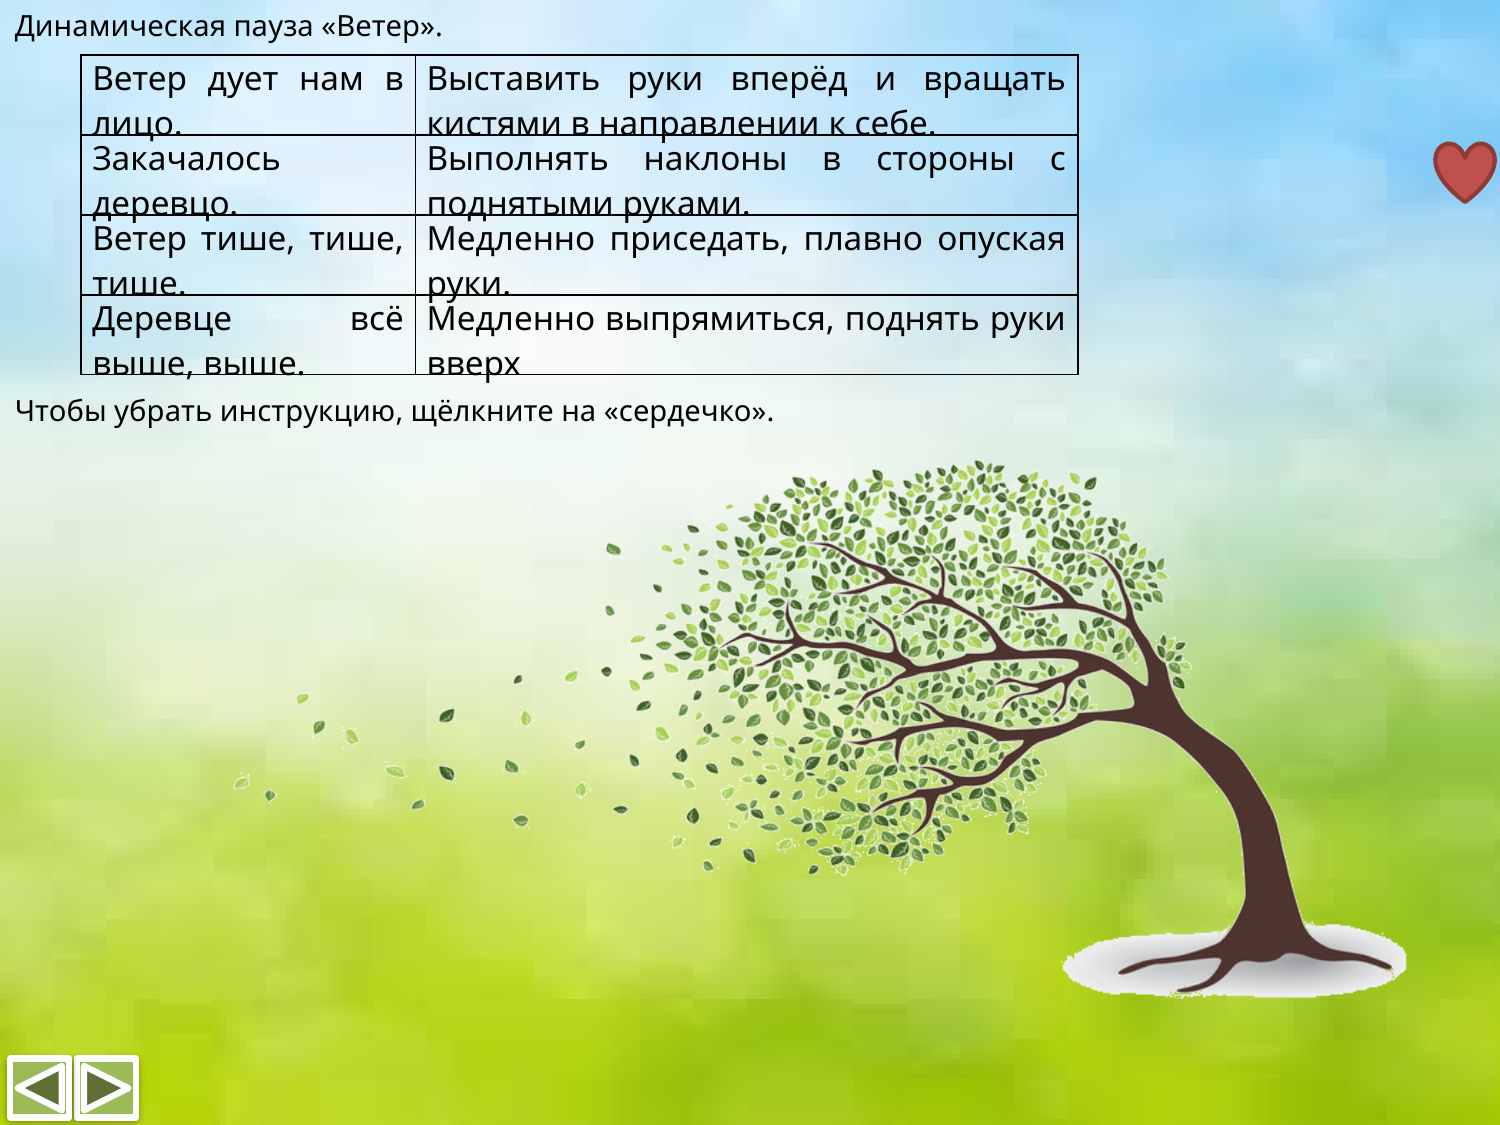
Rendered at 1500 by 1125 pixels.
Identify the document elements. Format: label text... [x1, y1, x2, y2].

text_box Динамическая пауза «Ветер». Чтобы убрать инструкцию, щёлкните на «сердечко». [0, 0, 1500, 435]
text_box [1433, 141, 1497, 204]
text_box [74, 1055, 139, 1121]
table_cell Ветер тише, тише, тише. [82, 216, 415, 294]
table_cell Деревце всё выше, выше. [82, 296, 415, 374]
table_cell Медленно приседать, плавно опуская руки. [416, 216, 1077, 294]
text_box [7, 1055, 72, 1121]
picture [0, 408, 1500, 1125]
table_header Выставить руки вперёд и вращать кистями в направлении к себе. [416, 56, 1077, 134]
table_cell Выполнять наклоны в стороны с поднятыми руками. [416, 136, 1077, 214]
table_cell Закачалось деревцо. [82, 136, 415, 214]
table_header Ветер дует нам в лицо. [82, 56, 415, 134]
table_cell Медленно выпрямиться, поднять руки вверх [416, 296, 1077, 374]
